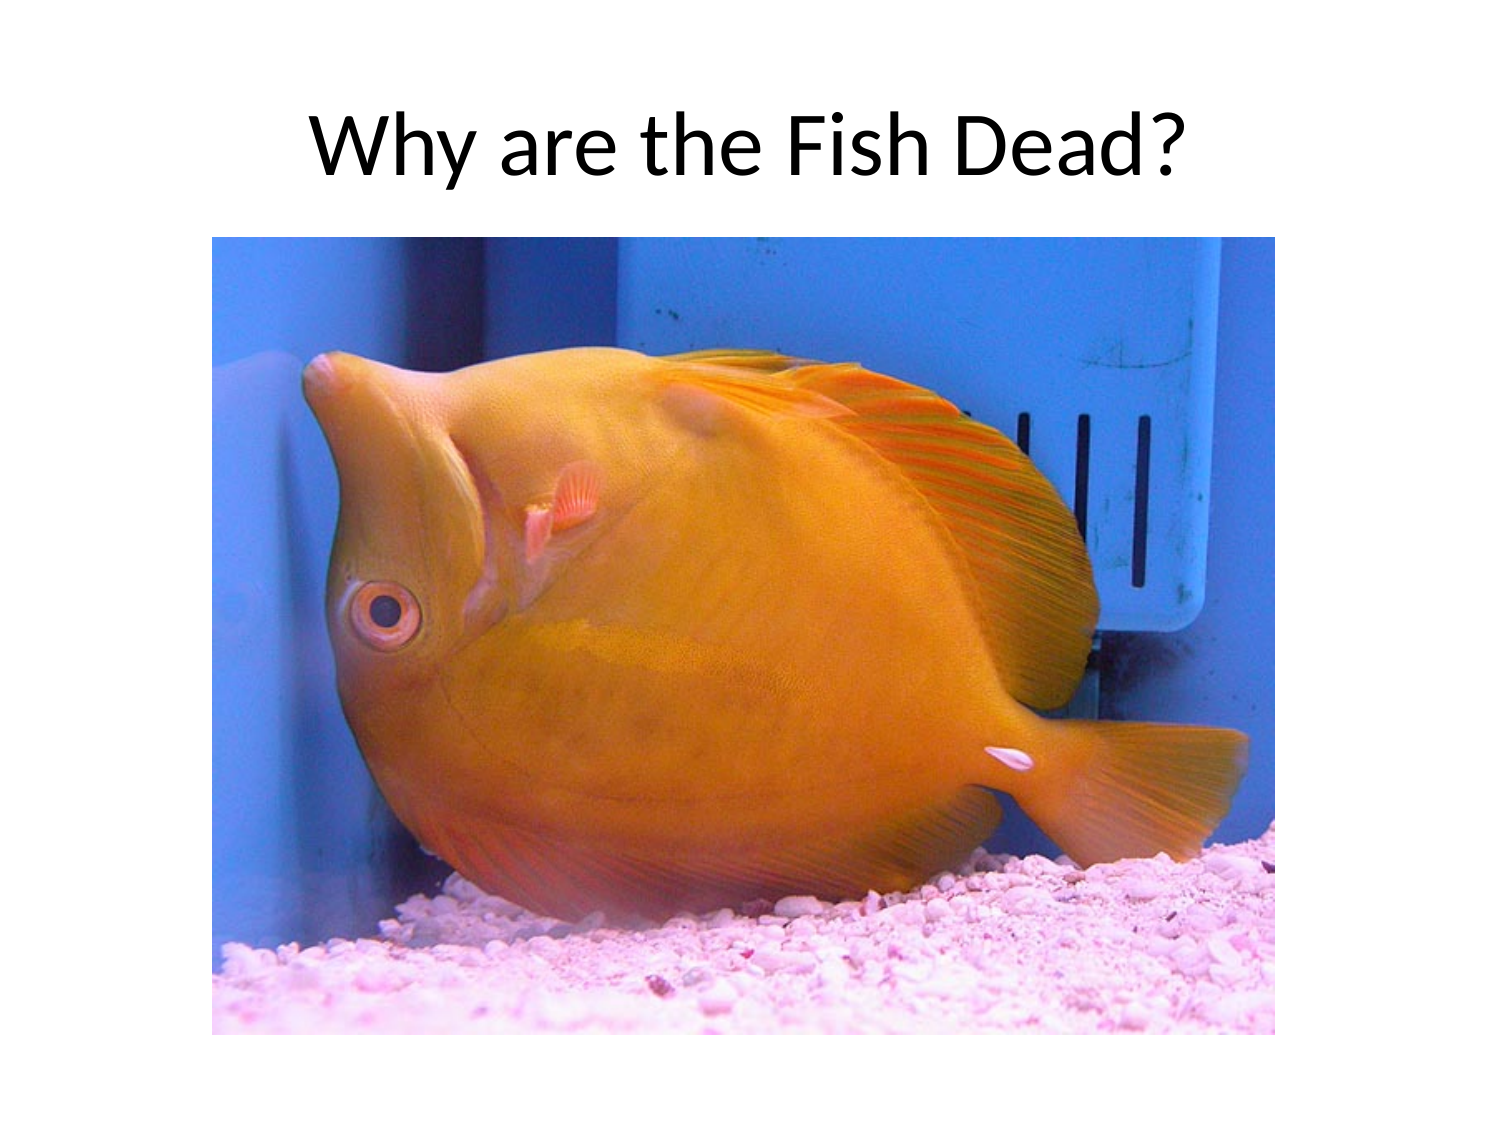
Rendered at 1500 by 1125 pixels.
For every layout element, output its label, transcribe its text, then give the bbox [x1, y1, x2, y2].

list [212, 237, 1276, 1035]
title Why are the Fish Dead? [75, 45, 1425, 233]
